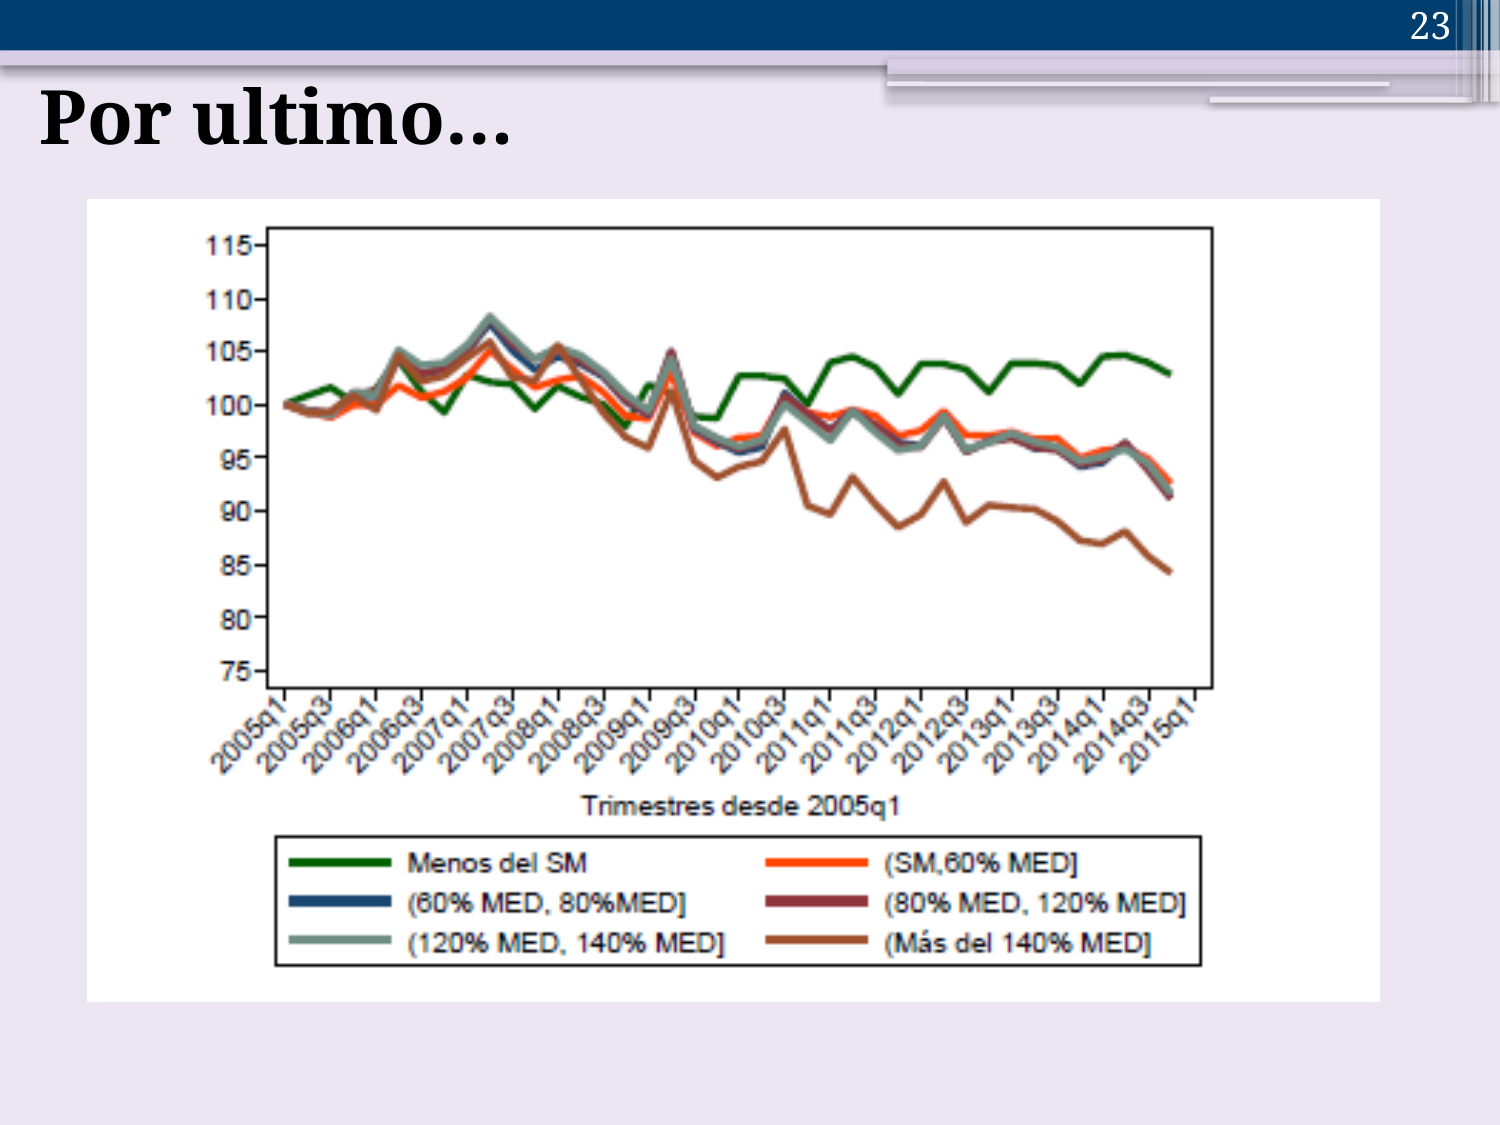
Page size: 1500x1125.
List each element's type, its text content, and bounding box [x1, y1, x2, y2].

picture [87, 199, 1380, 1002]
text_box Por ultimo… [24, 62, 1369, 168]
slide_number 23 [1341, 0, 1466, 61]
